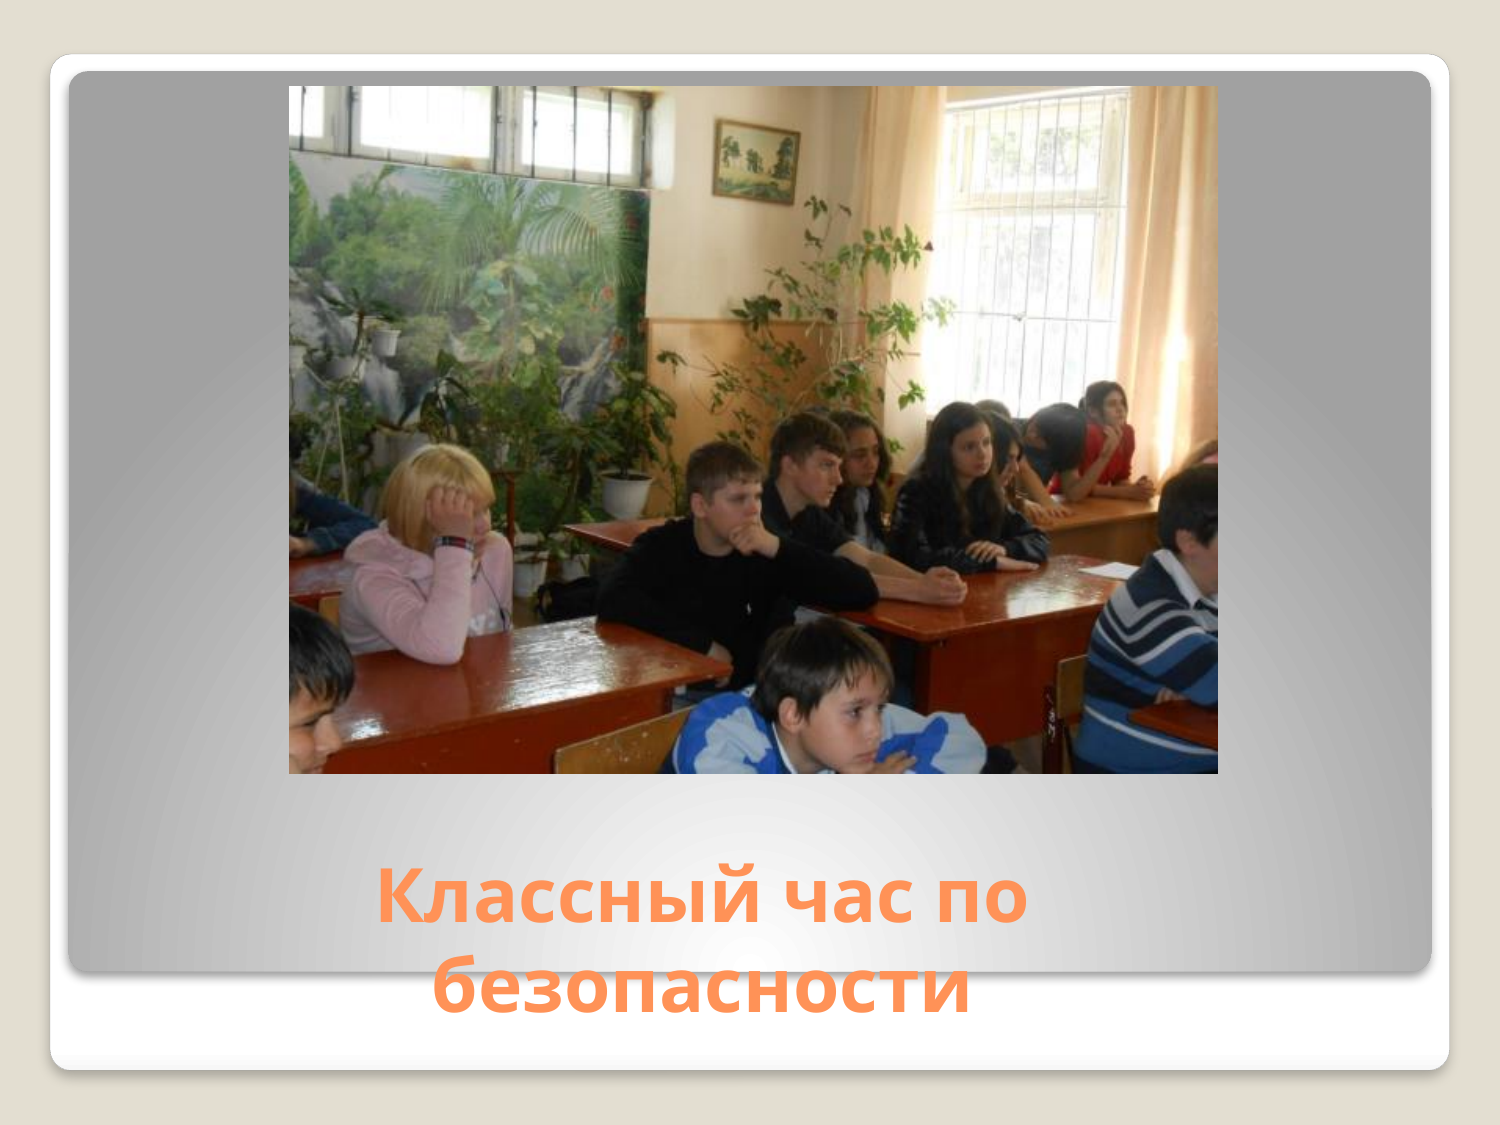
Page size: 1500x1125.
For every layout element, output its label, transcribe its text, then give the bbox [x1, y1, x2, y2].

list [289, 86, 1219, 775]
title Классный час по безопасности [88, 822, 1317, 1035]
